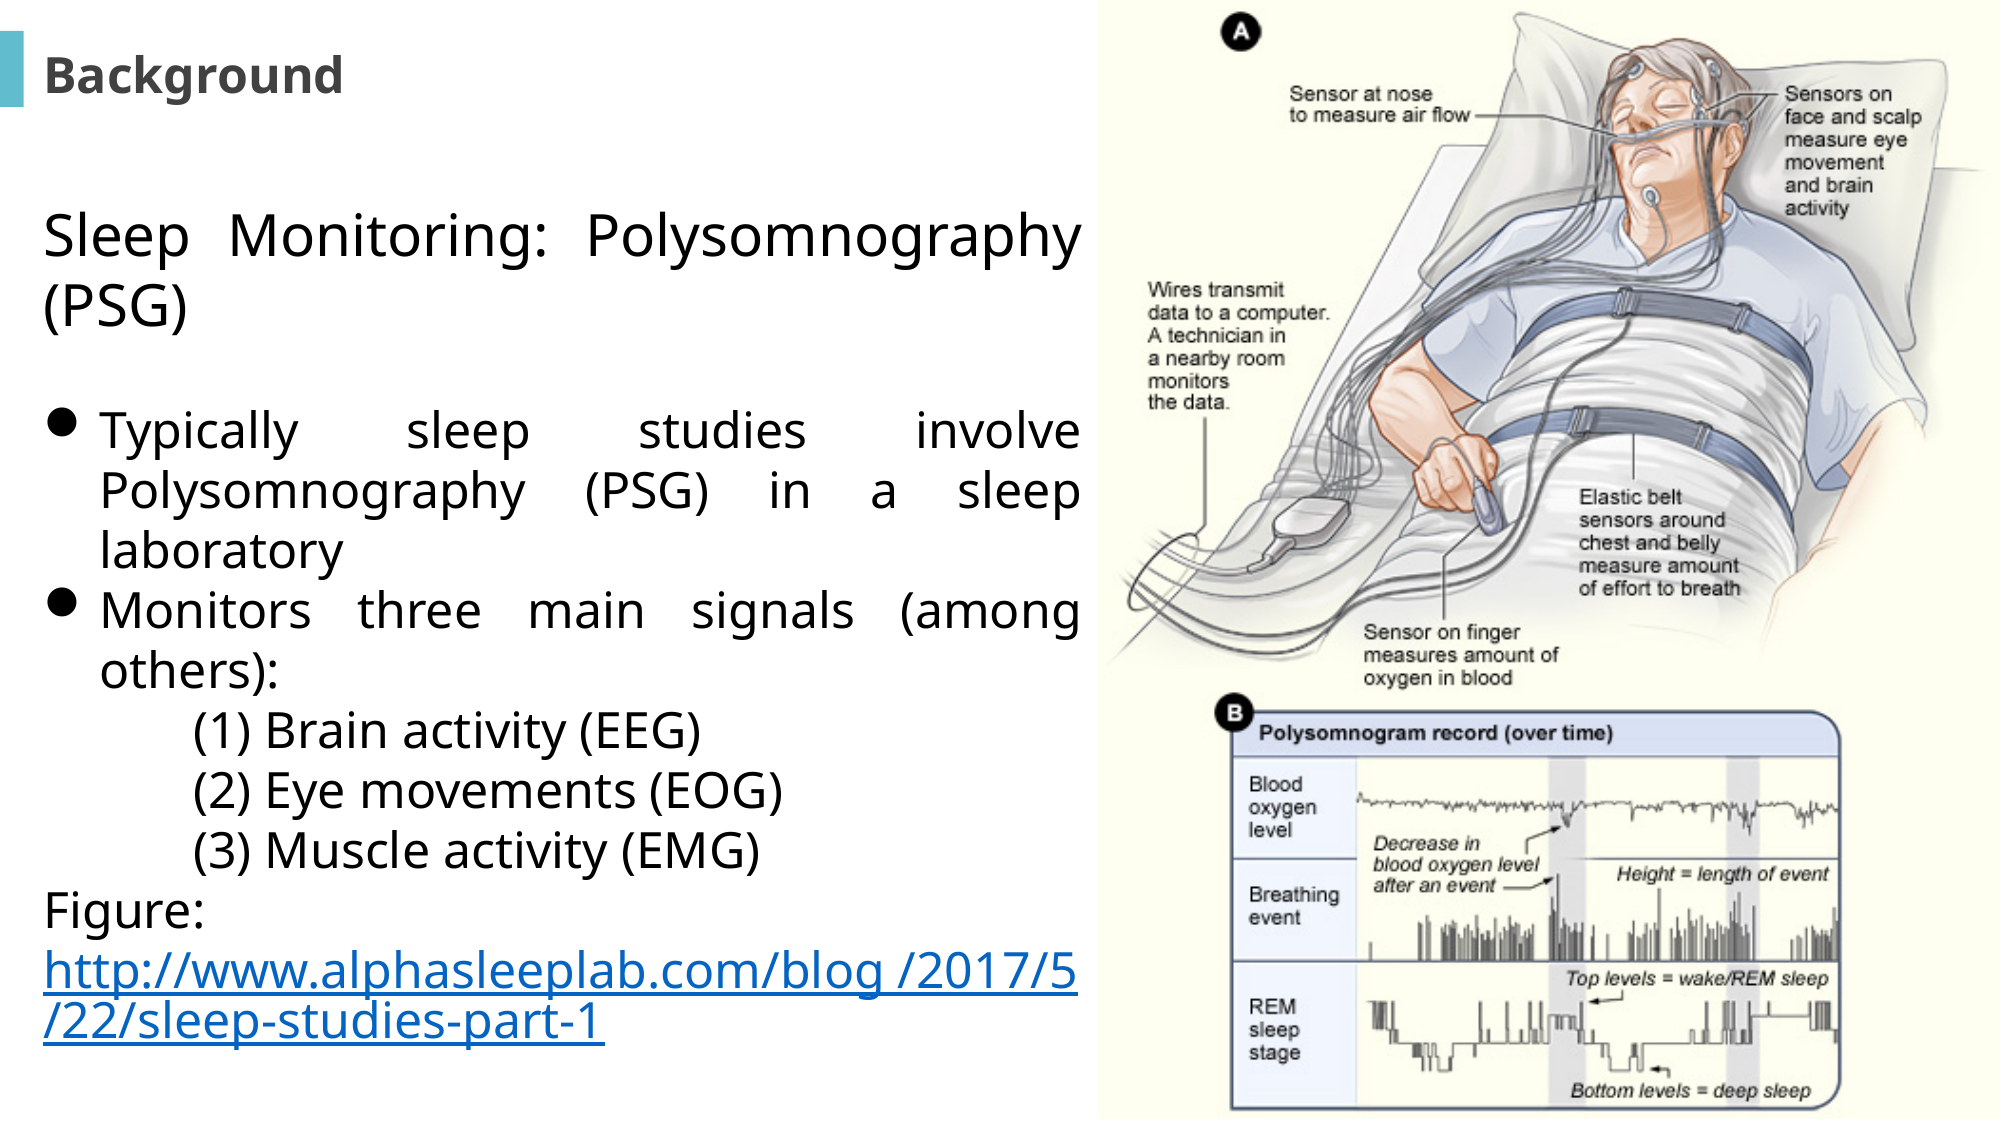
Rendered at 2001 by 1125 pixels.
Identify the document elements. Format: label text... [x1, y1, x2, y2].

text_box Sleep Monitoring: Polysomnography (PSG) Typically sleep studies involve Polysomnography (PSG) in a sleep laboratory Monitors three main signals (among others): (1) Brain activity (EEG) (2) Eye movements (EOG) (3) Muscle activity (EMG) Figure: http://www.alphasleeplab.com/blog /2017/5/22/sleep-studies-part-1 [28, 191, 1098, 1125]
text_box Background [28, 36, 462, 111]
picture [1097, 0, 2000, 1119]
text_box [0, 30, 24, 107]
